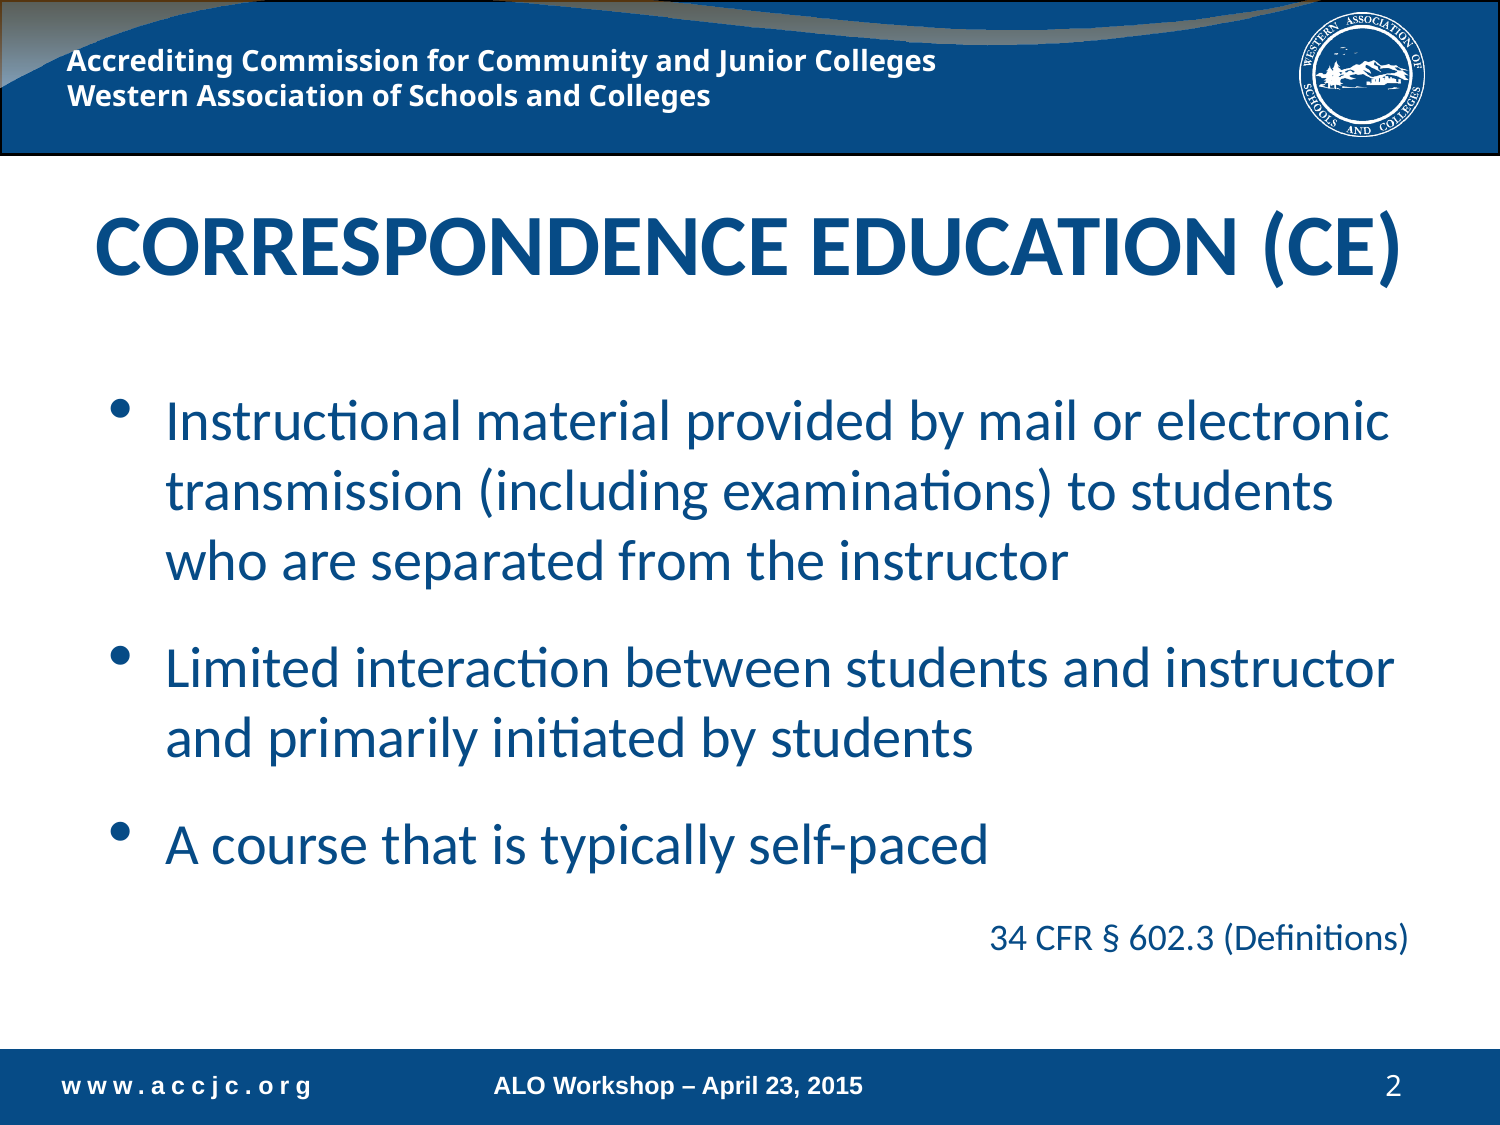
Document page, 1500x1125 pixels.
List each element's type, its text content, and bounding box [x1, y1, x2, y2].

title Correspondence Education (CE) [74, 192, 1426, 301]
slide_number 2 [1299, 1059, 1488, 1125]
picture [1299, 12, 1425, 137]
list Instructional material provided by mail or electronic transmission (including examinations) to students who are separated from the instructor Limited interaction between students and instructor and primarily initiated by students A course that is typically self-paced 34 CFR § 602.3 (Definitions) [74, 374, 1426, 984]
